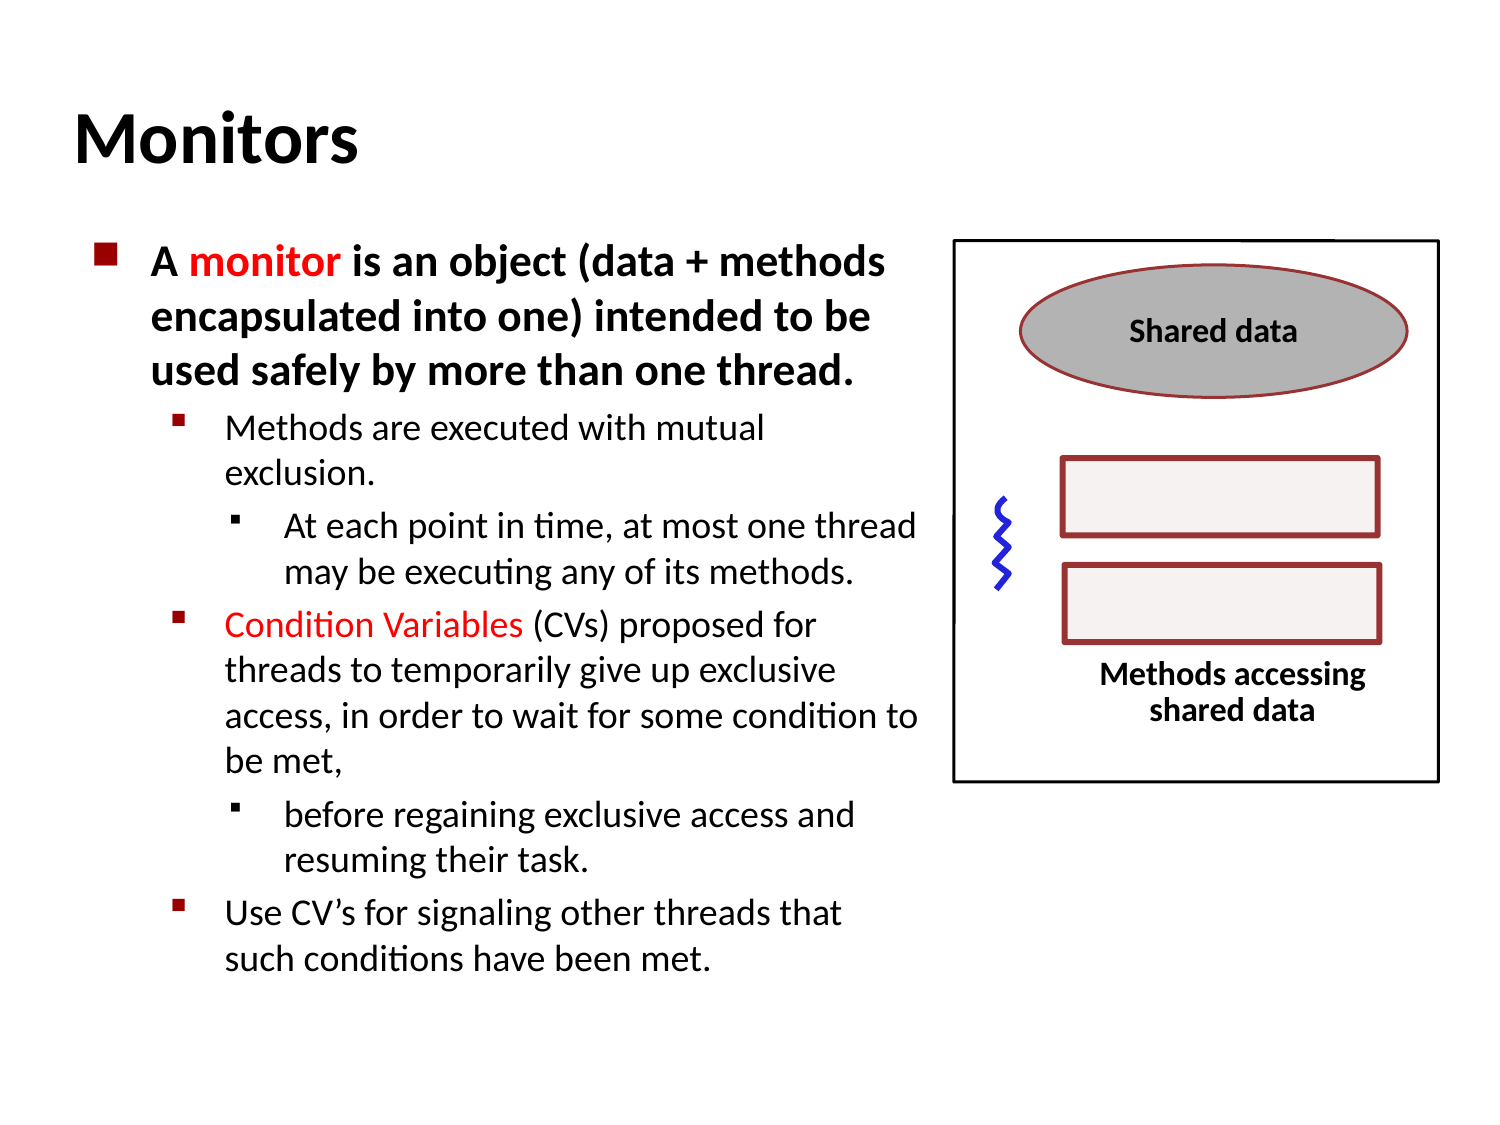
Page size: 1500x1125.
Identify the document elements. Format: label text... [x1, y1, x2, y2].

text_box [984, 497, 1009, 590]
list A monitor is an object (data + methods encapsulated into one) intended to be used safely by more than one thread. Methods are executed with mutual exclusion. At each point in time, at most one thread may be executing any of its methods. Condition Variables (CVs) proposed for threads to temporarily give up exclusive access, in order to wait for some condition to be met, before regaining exclusive access and resuming their task. Use CV’s for signaling other threads that such conditions have been met. [64, 223, 935, 1040]
title Monitors [58, 71, 1305, 197]
text_box [953, 240, 1439, 782]
